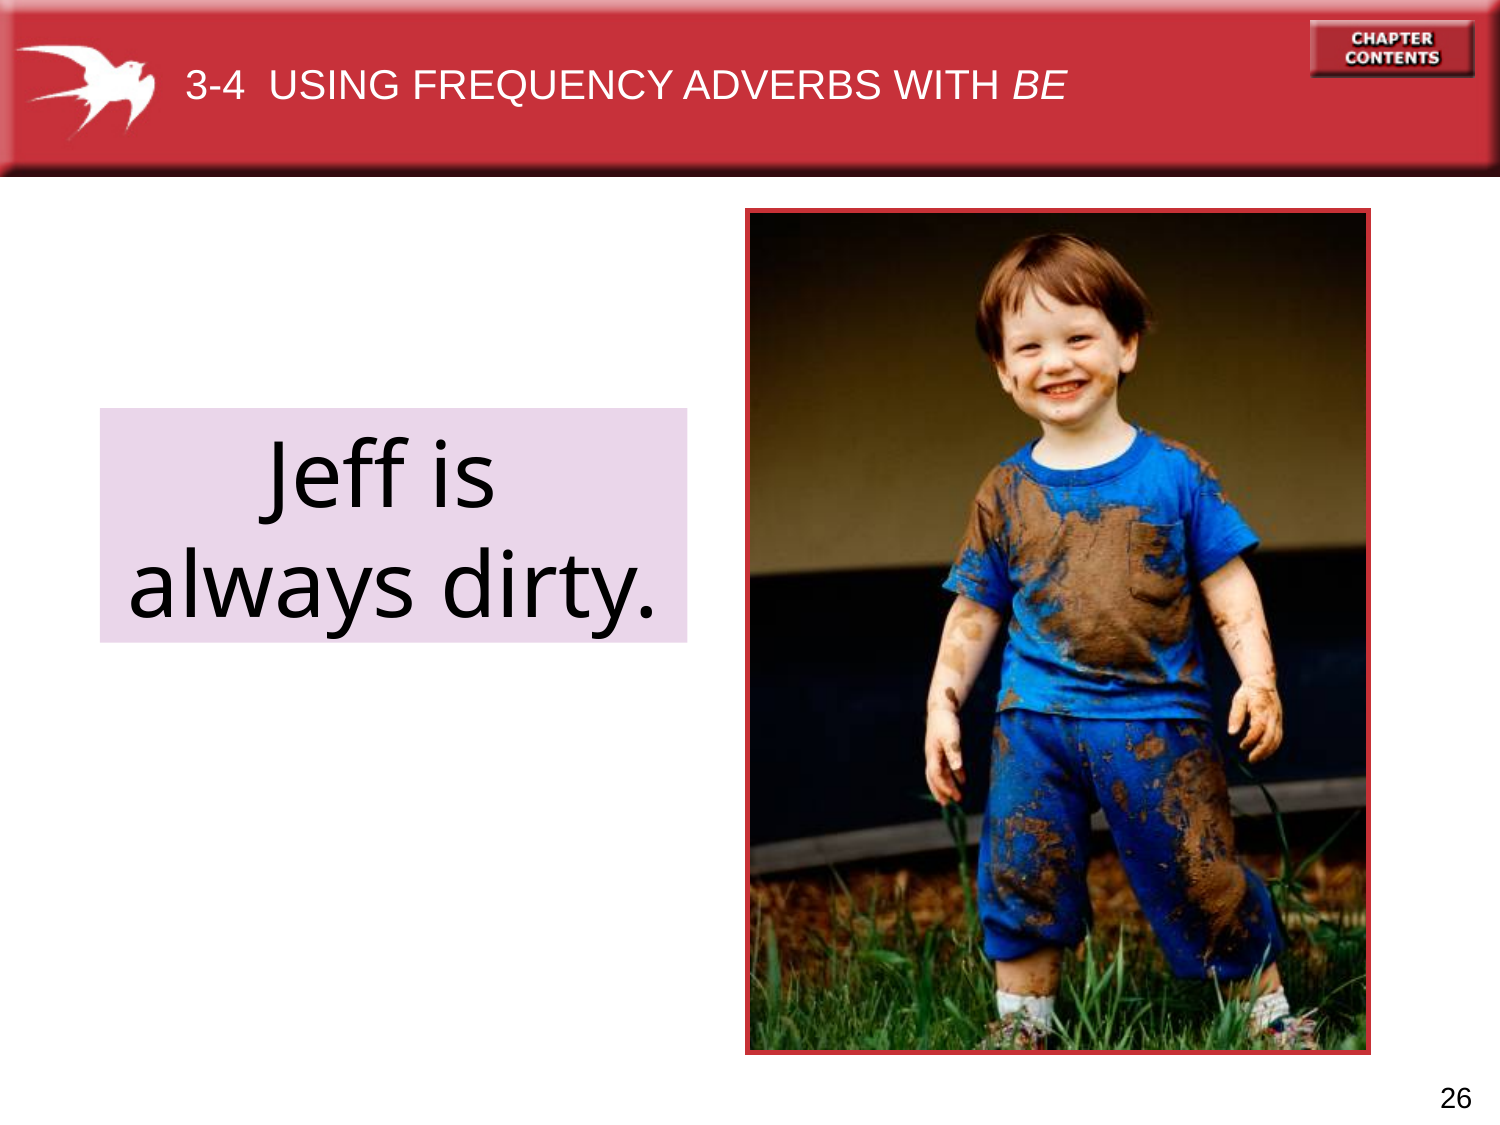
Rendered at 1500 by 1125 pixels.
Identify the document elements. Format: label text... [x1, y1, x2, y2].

picture [0, 0, 1500, 177]
text_box Jeff is always dirty. [99, 408, 688, 643]
text_box 3-4 USING FREQUENCY ADVERBS WITH BE [170, 50, 1343, 115]
slide_number 26 [1137, 1071, 1488, 1125]
picture [749, 212, 1367, 1051]
